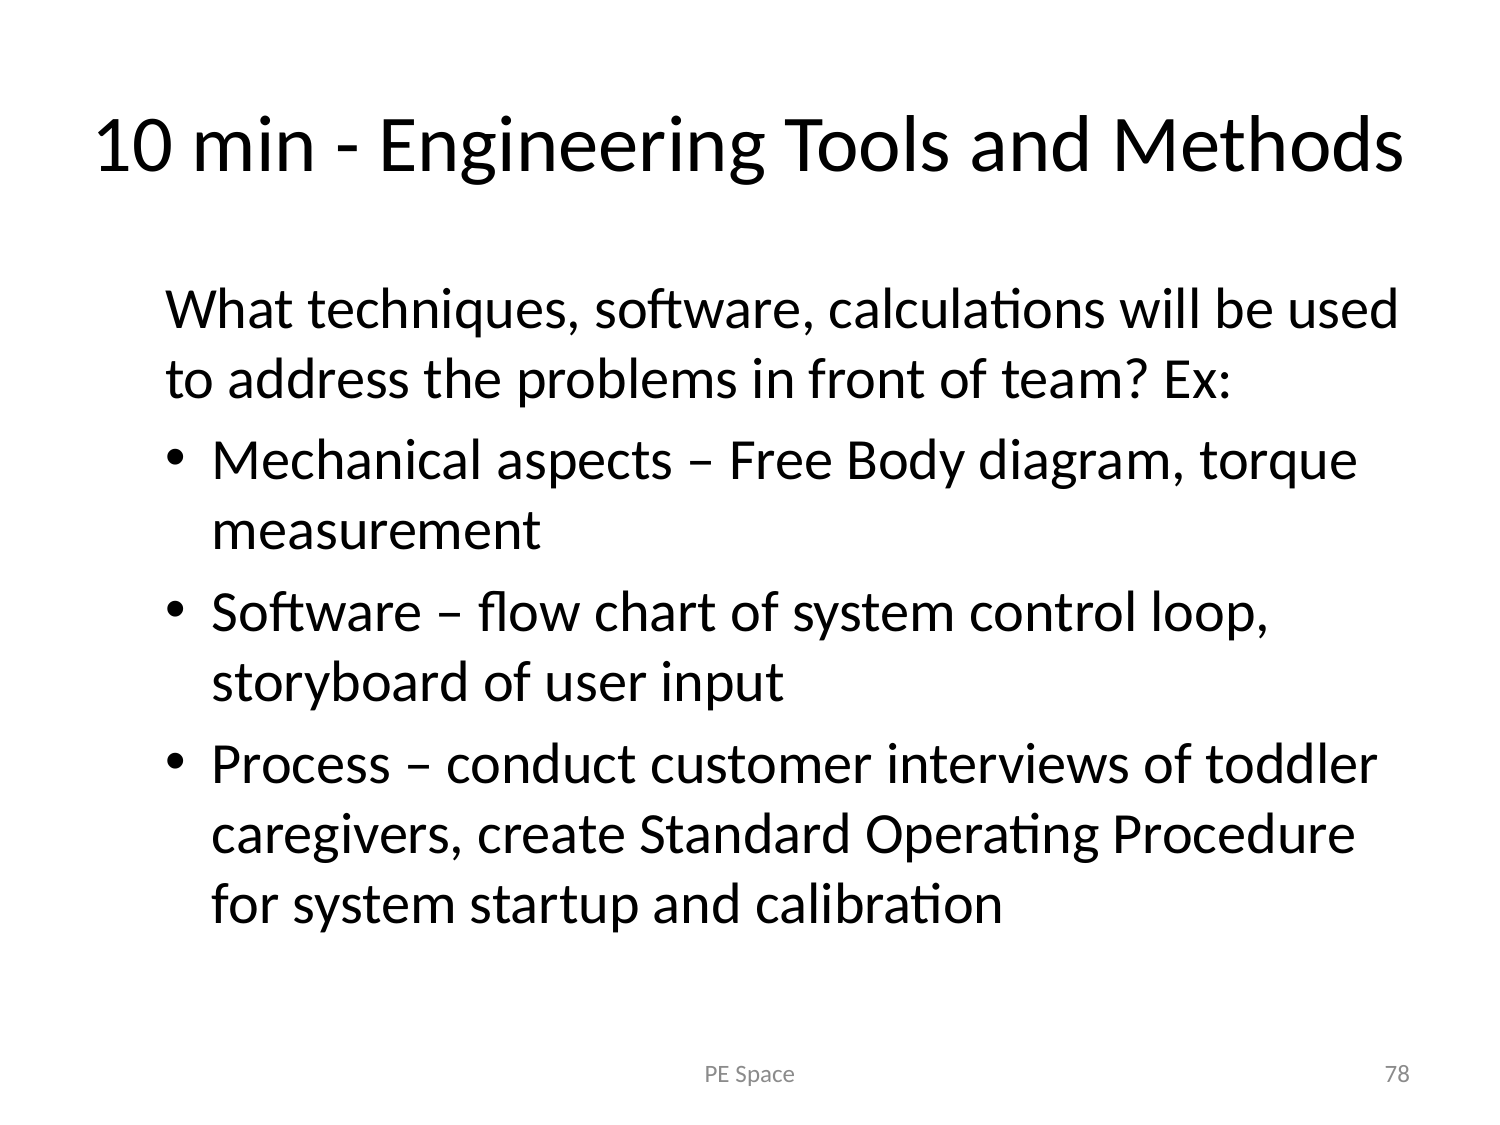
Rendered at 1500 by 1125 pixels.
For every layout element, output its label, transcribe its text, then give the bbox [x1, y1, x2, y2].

title 10 min - Engineering Tools and Methods [75, 45, 1425, 233]
footer PE Space [496, 1042, 1004, 1103]
slide_number 78 [1074, 1042, 1425, 1103]
list What techniques, software, calculations will be used to address the problems in front of team? Ex: Mechanical aspects – Free Body diagram, torque measurement Software – flow chart of system control loop, storyboard of user input Process – conduct customer interviews of toddler caregivers, create Standard Operating Procedure for system startup and calibration [75, 262, 1425, 1005]
